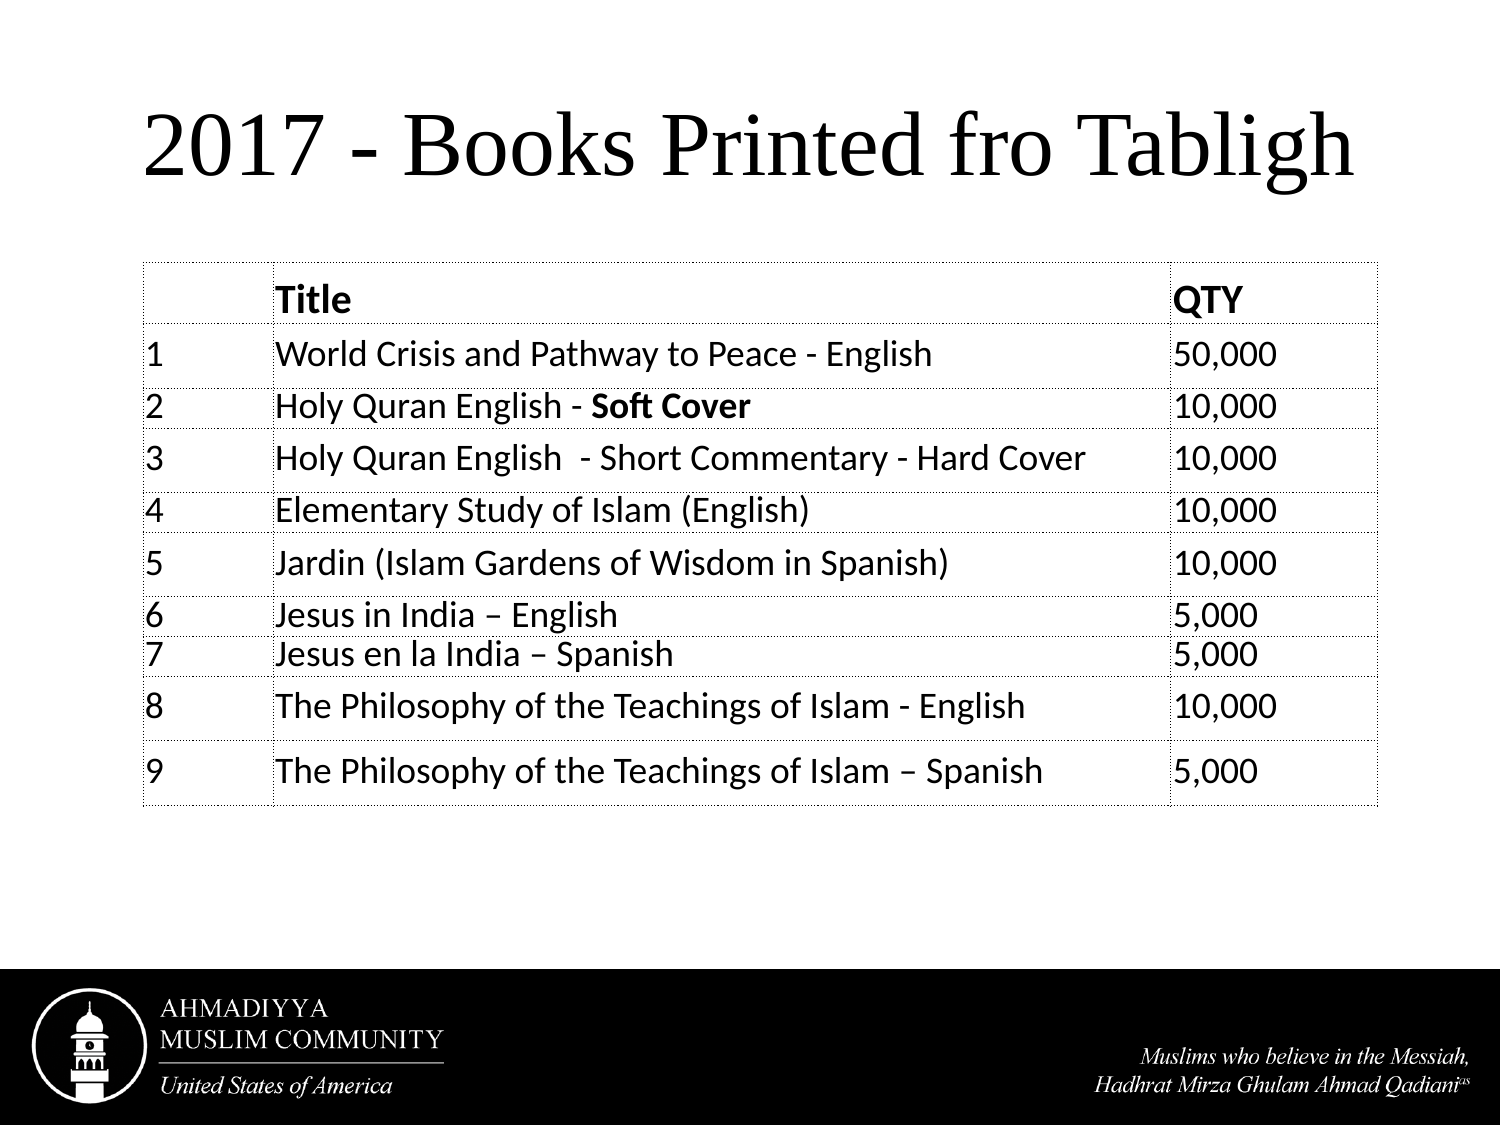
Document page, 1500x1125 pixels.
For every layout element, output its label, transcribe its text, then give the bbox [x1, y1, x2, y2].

table_cell The Philosophy of the Teachings of Islam - English [273, 676, 1171, 741]
table_cell World Crisis and Pathway to Peace - English [273, 324, 1171, 388]
picture [0, 0, 1500, 1125]
table_cell 3 [143, 428, 273, 492]
table_header Title [273, 262, 1171, 324]
table_cell 10,000 [1171, 388, 1377, 428]
table_cell Elementary Study of Islam (English) [273, 492, 1171, 532]
table_cell Jesus en la India – Spanish [273, 637, 1171, 676]
table_cell 7 [143, 637, 273, 676]
table_cell 5,000 [1171, 741, 1377, 805]
table_cell 6 [143, 597, 273, 637]
table_cell 8 [143, 676, 273, 741]
table_cell Jardin (Islam Gardens of Wisdom in Spanish) [273, 532, 1171, 597]
table_cell 5 [143, 532, 273, 597]
table_cell 10,000 [1171, 492, 1377, 532]
table_cell 10,000 [1171, 428, 1377, 492]
table_cell Holy Quran English - Short Commentary - Hard Cover [273, 428, 1171, 492]
table_cell 50,000 [1171, 324, 1377, 388]
table_cell 5,000 [1171, 637, 1377, 676]
table_cell Holy Quran English - Soft Cover [273, 388, 1171, 428]
table_cell 9 [143, 741, 273, 805]
table_cell 10,000 [1171, 532, 1377, 597]
table_cell 5,000 [1171, 597, 1377, 637]
table_cell 4 [143, 492, 273, 532]
table_header [143, 262, 273, 324]
table_cell 2 [143, 388, 273, 428]
table_header QTY [1171, 262, 1377, 324]
table_cell The Philosophy of the Teachings of Islam – Spanish [273, 741, 1171, 805]
table_cell Jesus in India – English [273, 597, 1171, 637]
title 2017 - Books Printed fro Tabligh [74, 44, 1426, 233]
table_cell 10,000 [1171, 676, 1377, 741]
table_cell 1 [143, 324, 273, 388]
